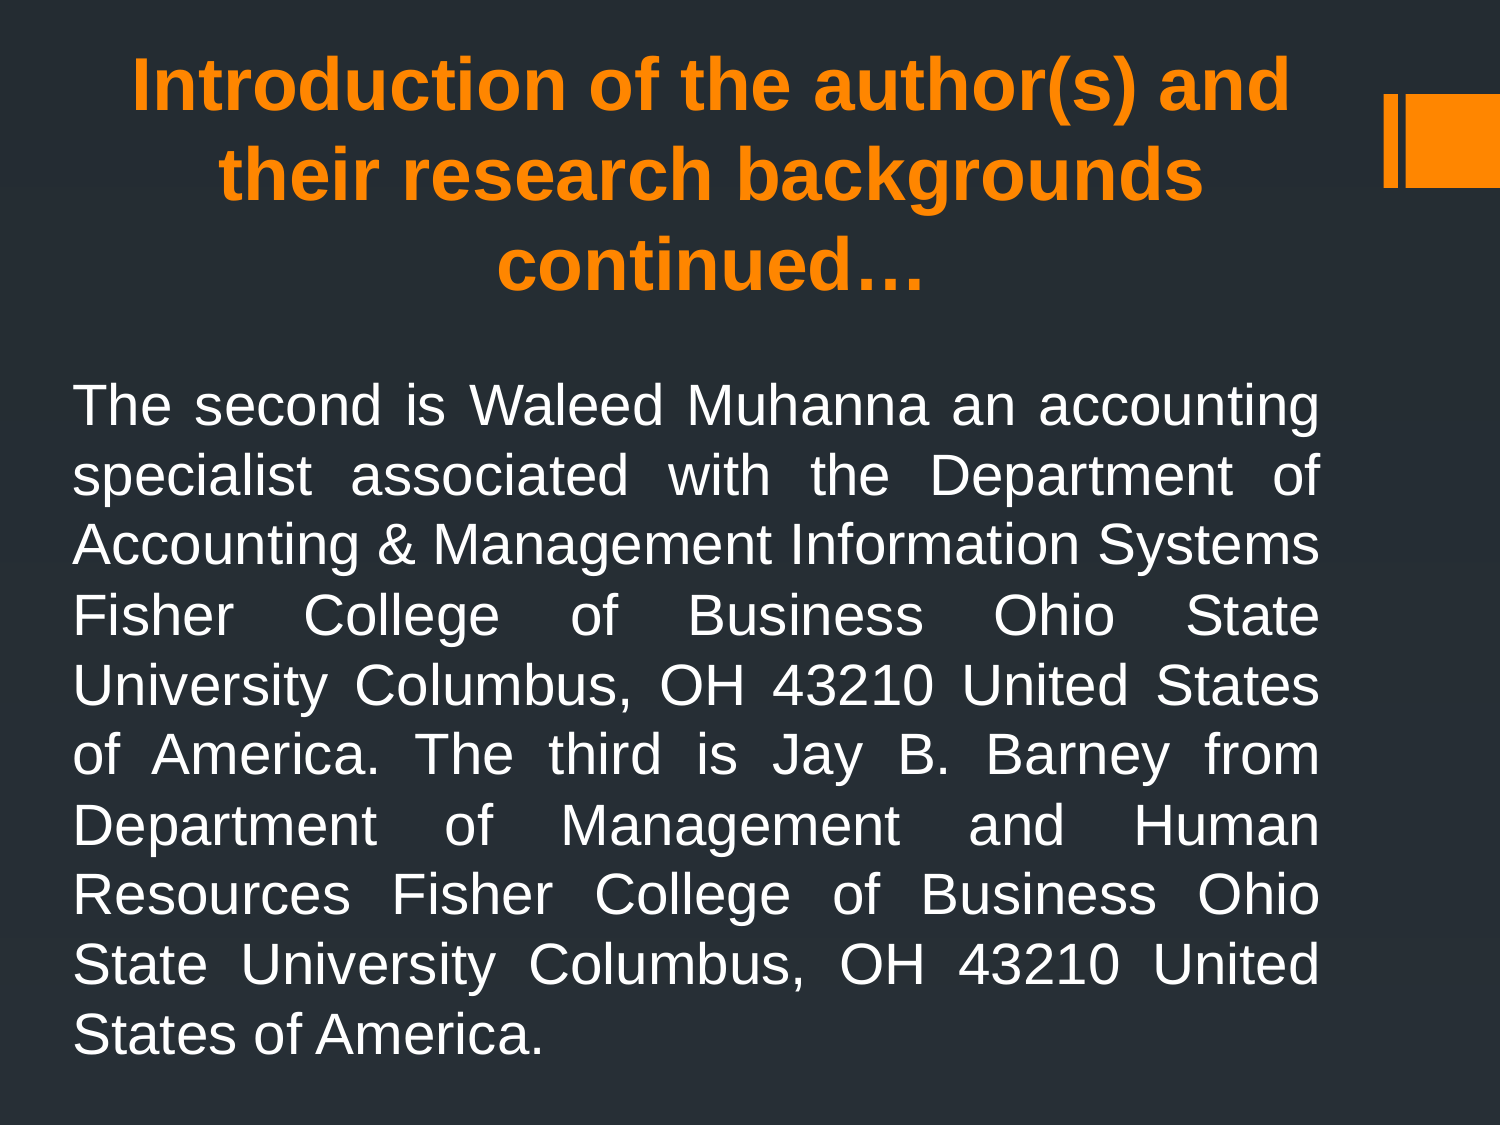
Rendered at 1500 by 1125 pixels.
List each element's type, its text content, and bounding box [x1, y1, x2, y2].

title Introduction of the author(s) and their research backgrounds continued… [112, 75, 1313, 287]
list The second is Waleed Muhanna an accounting specialist associated with the Department of Accounting & Management Information Systems Fisher College of Business Ohio State University Columbus, OH 43210 United States of America. The third is Jay B. Barney from Department of Management and Human Resources Fisher College of Business Ohio State University Columbus, OH 43210 United States of America. [50, 287, 1338, 1038]
